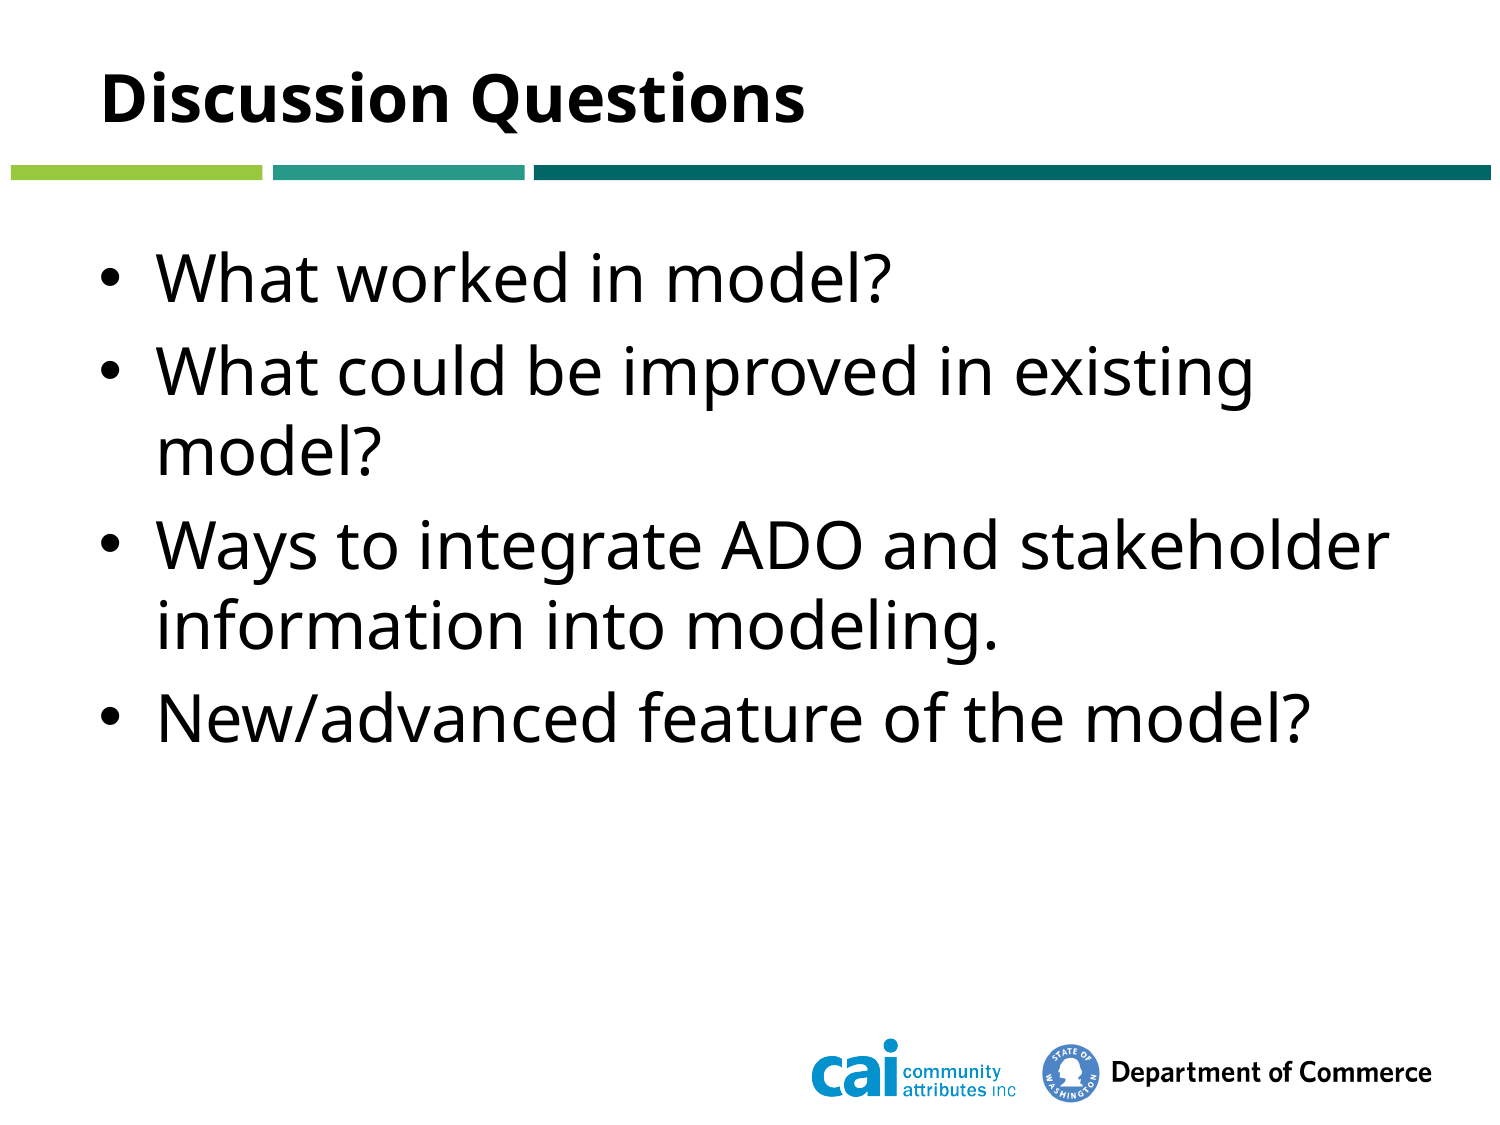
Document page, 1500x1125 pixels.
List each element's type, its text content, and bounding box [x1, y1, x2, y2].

title Discussion Questions [84, 25, 1435, 166]
picture [808, 1032, 1019, 1103]
picture [1037, 1038, 1435, 1108]
list What worked in model? What could be improved in existing model? Ways to integrate ADO and stakeholder information into modeling. New/advanced feature of the model? [83, 228, 1434, 1025]
